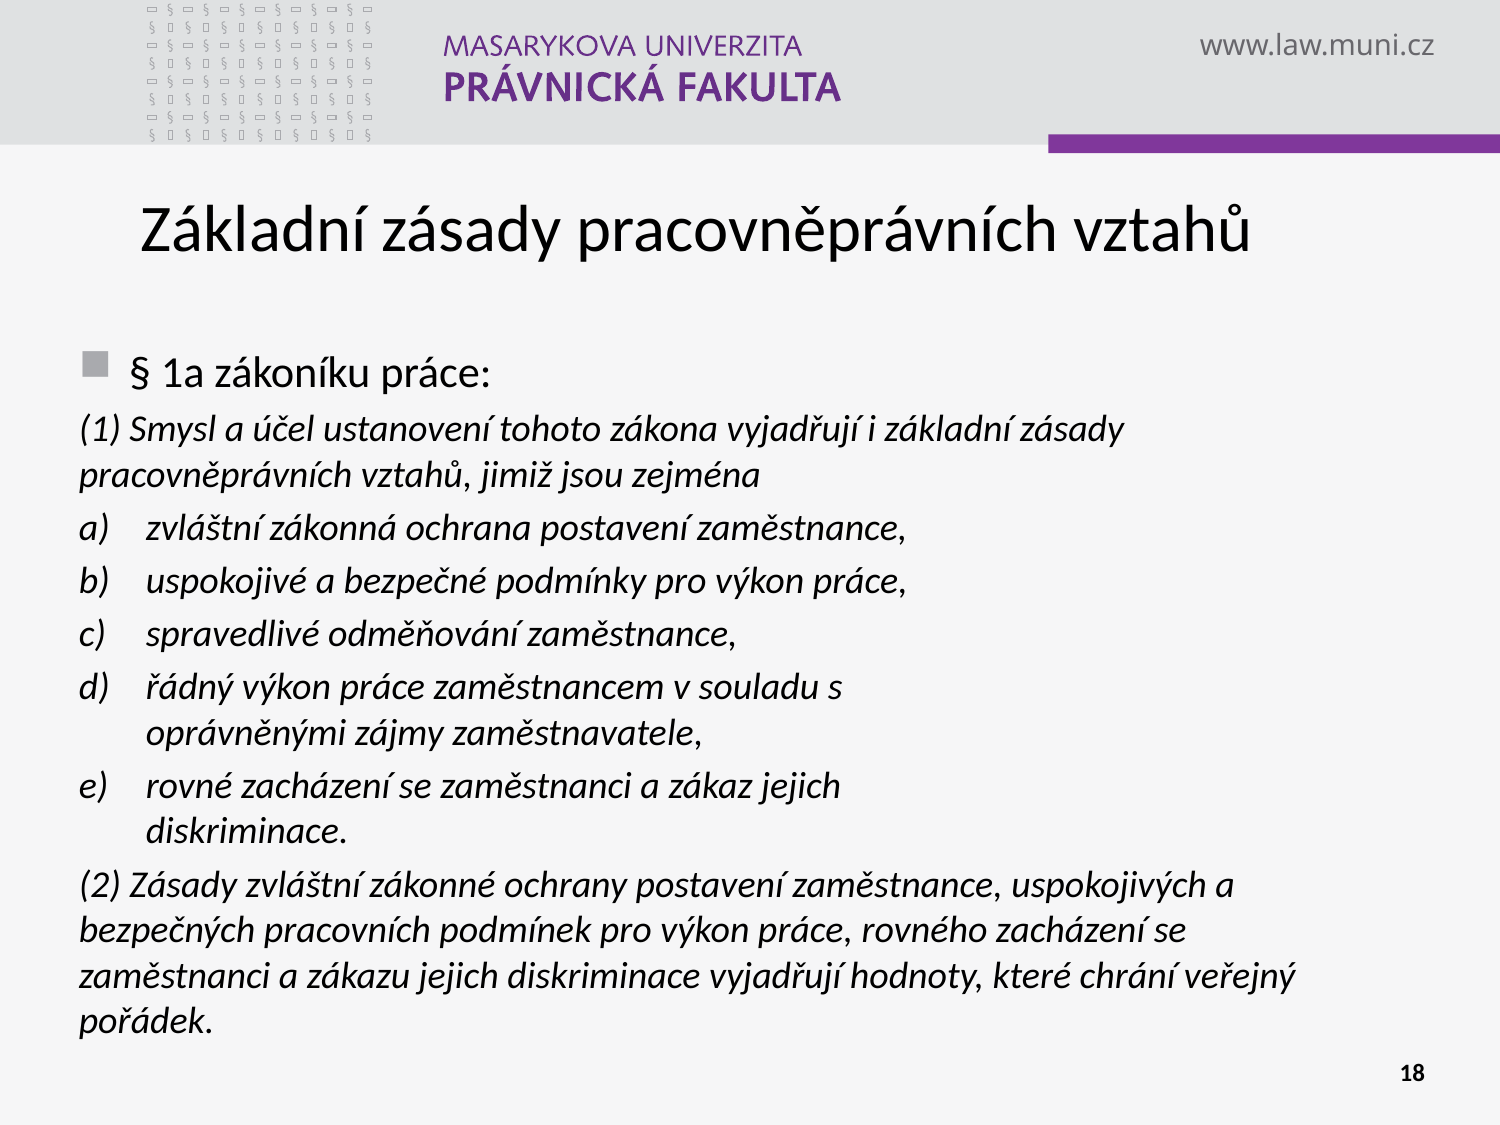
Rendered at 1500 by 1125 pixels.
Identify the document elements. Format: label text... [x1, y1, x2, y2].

slide_number 18 [1316, 1056, 1425, 1100]
title Základní zásady pracovněprávních vztahů [53, 184, 1341, 291]
list § 1a zákoníku práce: (1) Smysl a účel ustanovení tohoto zákona vyjadřují i základní zásady pracovněprávních vztahů, jimiž jsou zejména zvláštní zákonná ochrana postavení zaměstnance, uspokojivé a bezpečné podmínky pro výkon práce, spravedlivé odměňování zaměstnance, řádný výkon práce zaměstnancem v souladu s oprávněnými zájmy zaměstnavatele, rovné zacházení se zaměstnanci a zákaz jejich diskriminace. (2) Zásady zvláštní zákonné ochrany postavení zaměstnance, uspokojivých a bezpečných pracovních podmínek pro výkon práce, rovného zacházení se zaměstnanci a zákazu jejich diskriminace vyjadřují hodnoty, které chrání veřejný pořádek. [78, 338, 1329, 1047]
